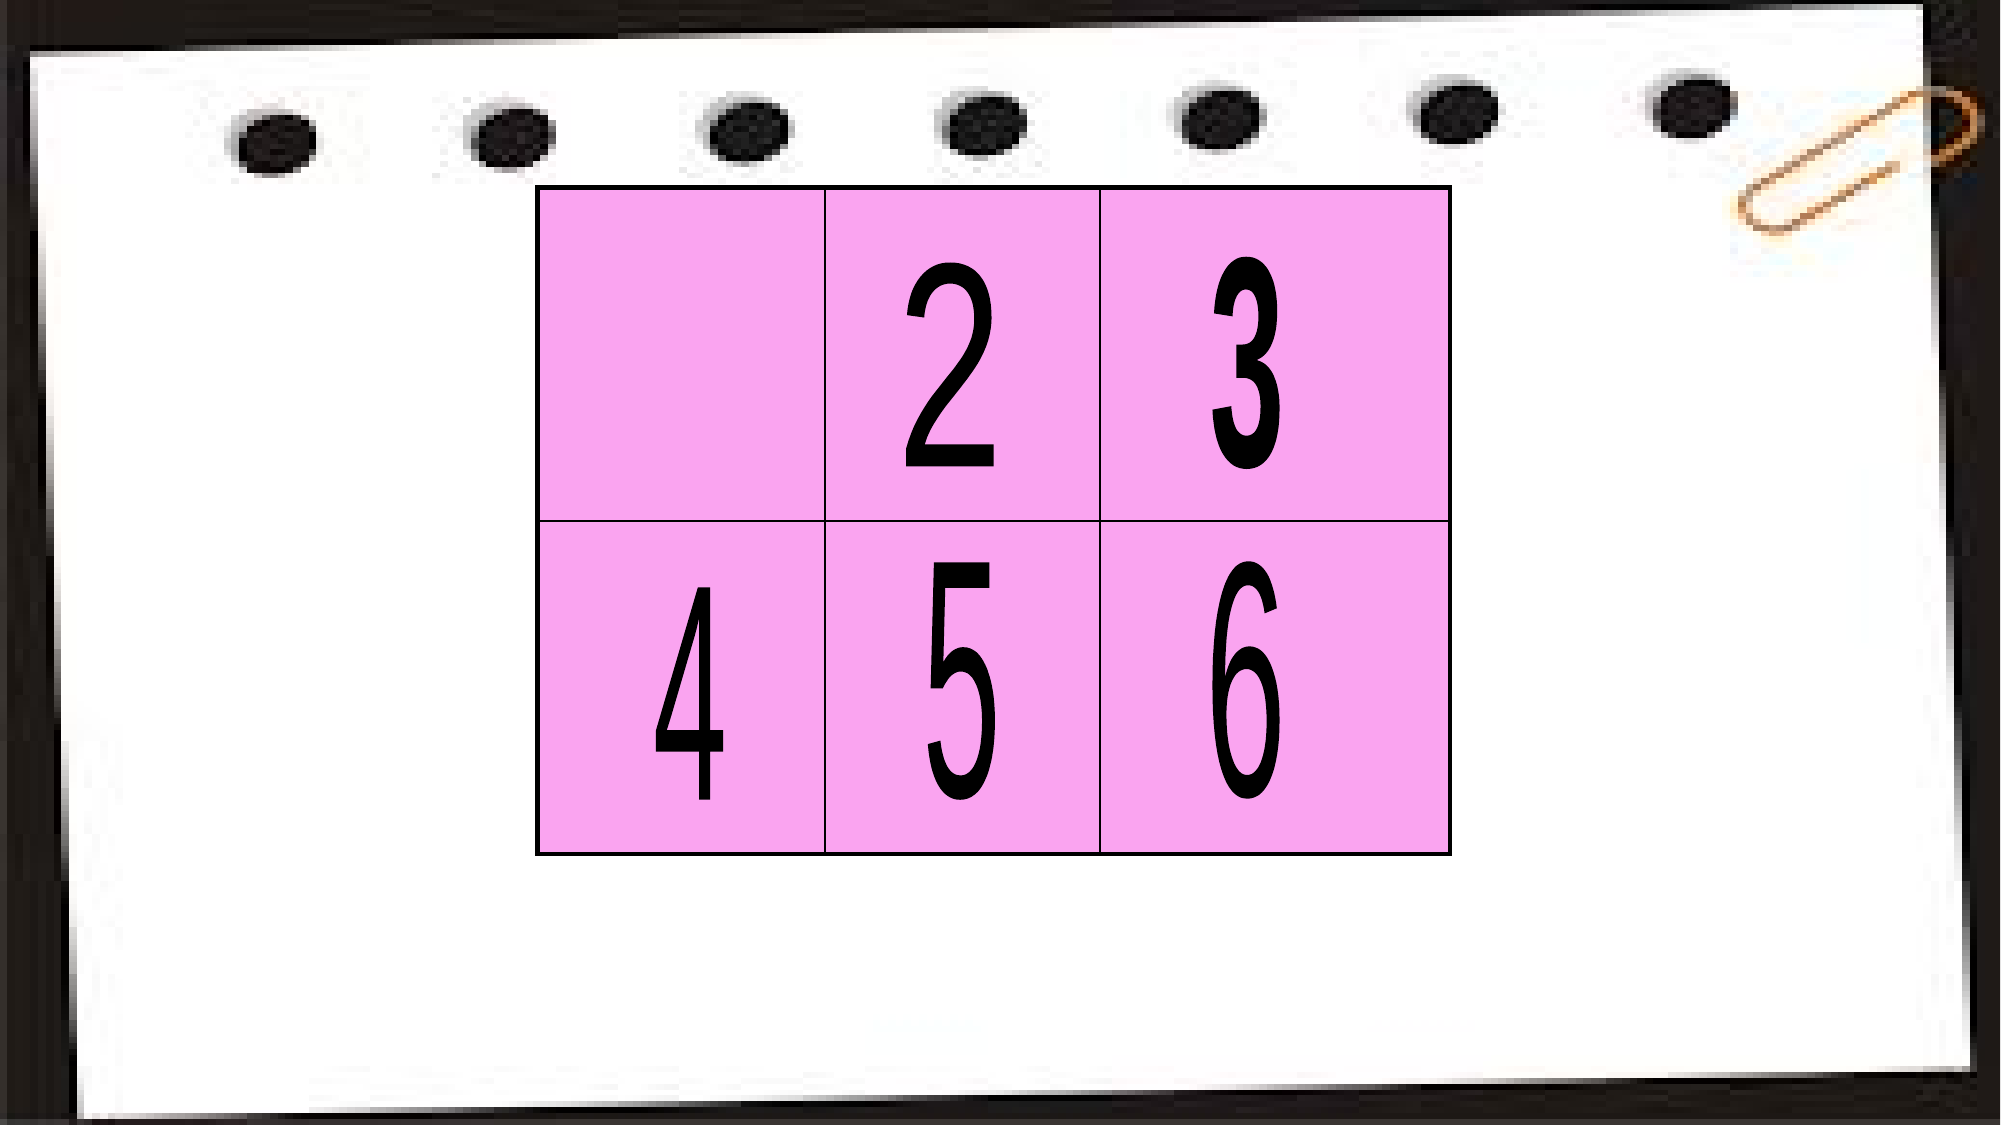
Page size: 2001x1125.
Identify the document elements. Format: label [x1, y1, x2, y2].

table_cell [1101, 522, 1448, 852]
picture [0, 0, 2001, 1125]
table_header [826, 190, 1099, 520]
table_cell [540, 522, 824, 852]
table_header [540, 190, 824, 520]
table_header [1101, 190, 1448, 520]
table_cell [826, 522, 1099, 852]
